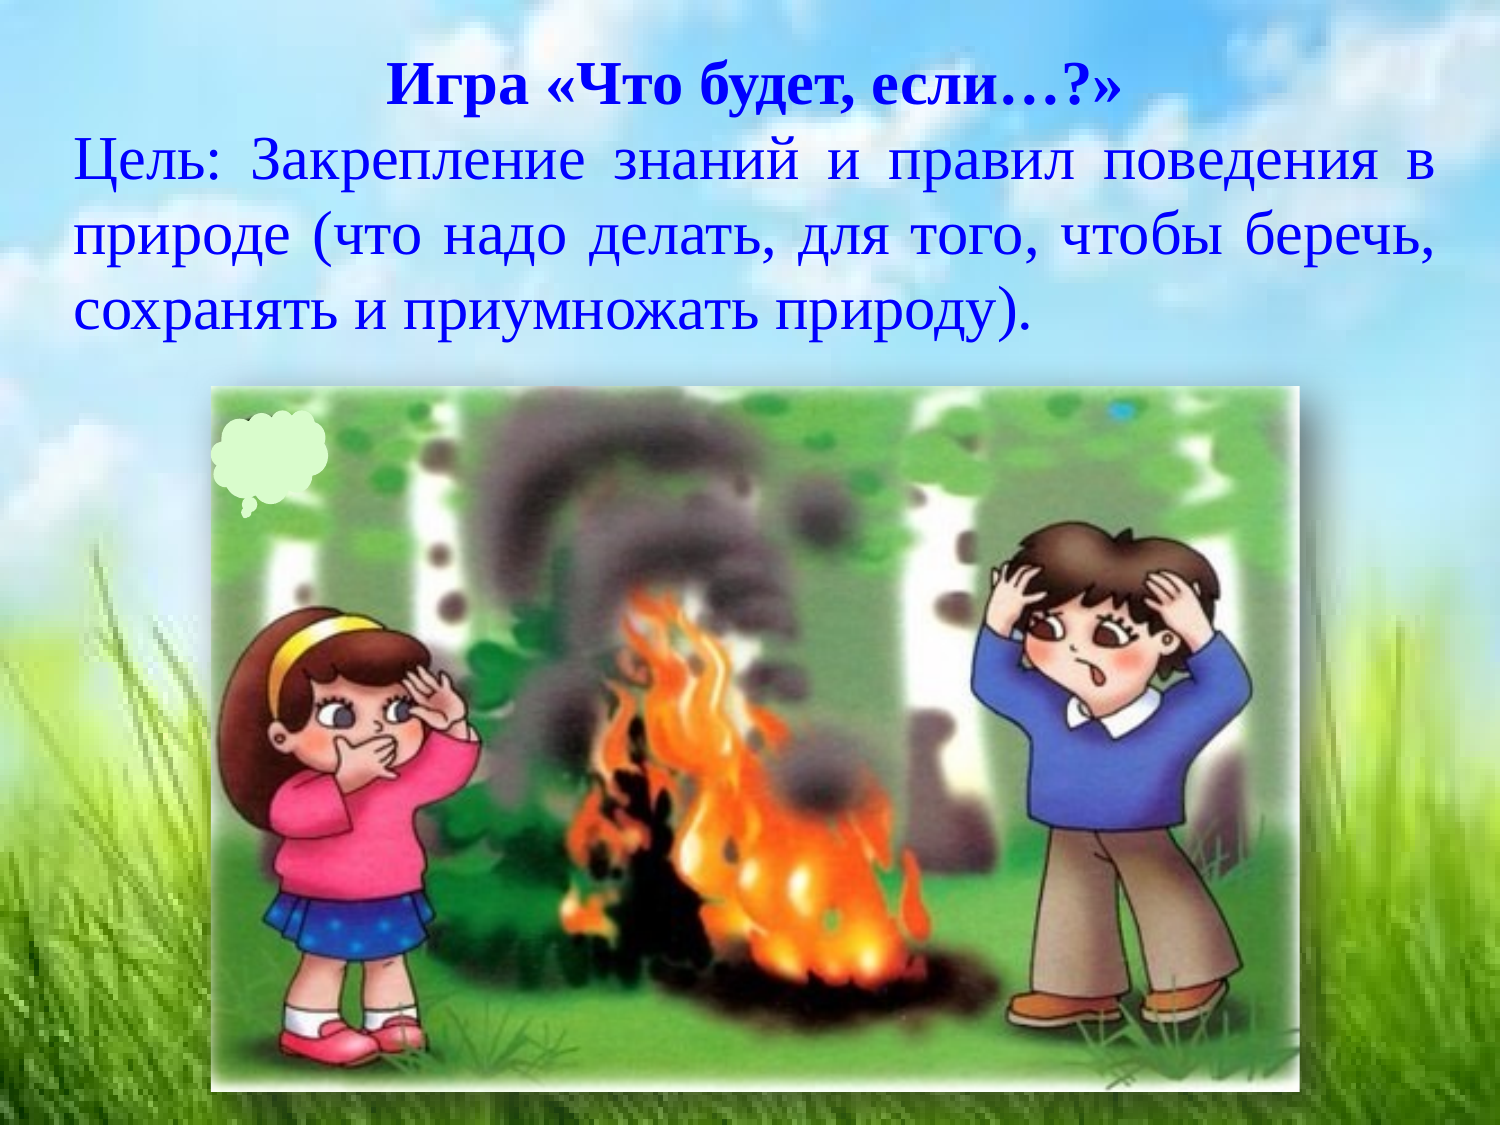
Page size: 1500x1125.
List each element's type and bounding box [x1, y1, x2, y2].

list [0, 0, 1500, 1125]
text_box [210, 386, 1300, 1092]
